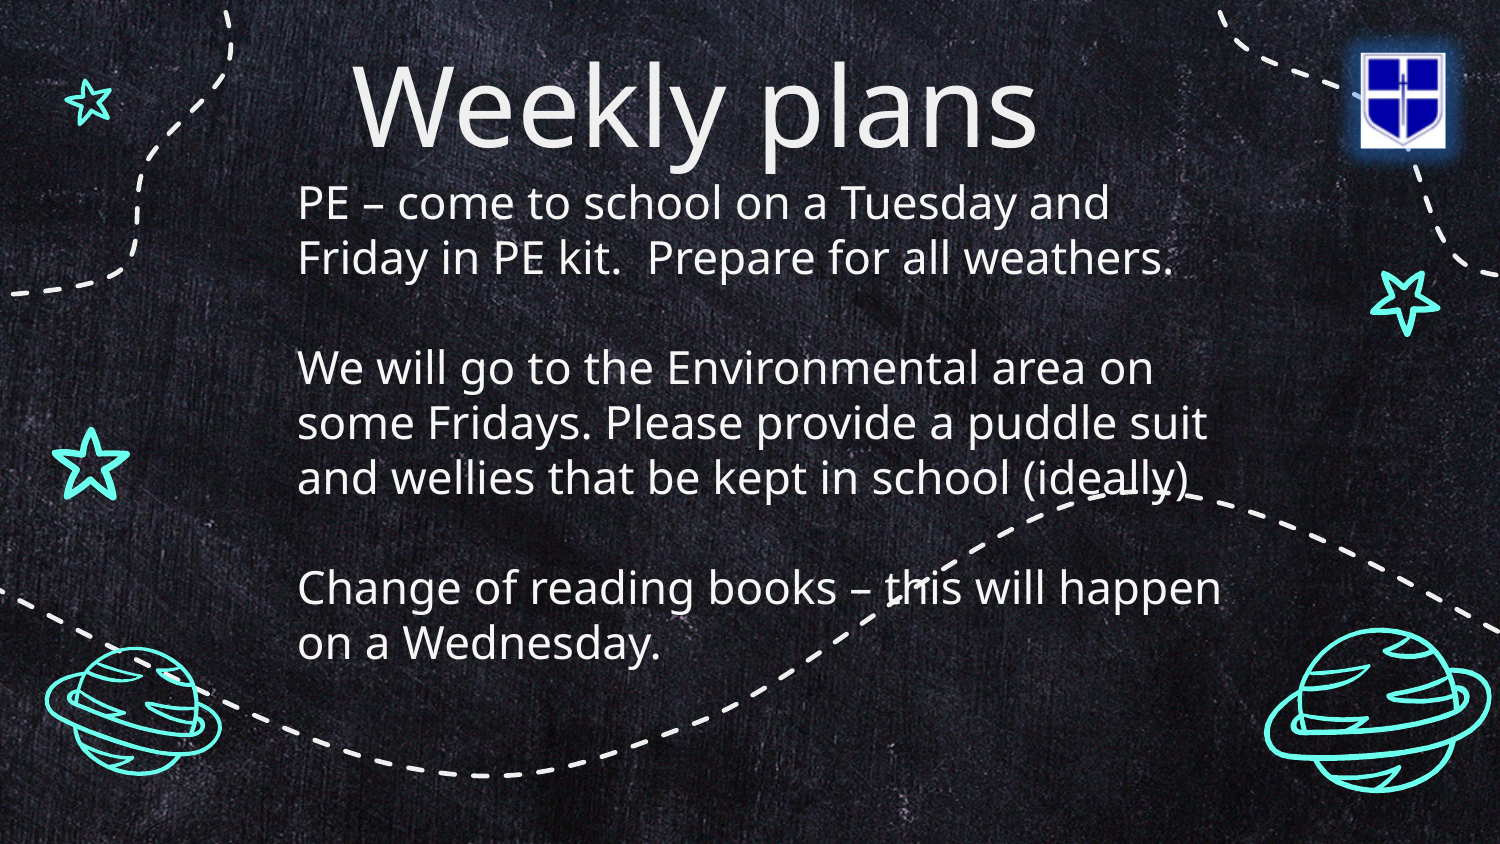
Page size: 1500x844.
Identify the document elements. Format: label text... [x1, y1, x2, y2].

title Weekly plans [43, 50, 1322, 155]
text_box [51, 426, 131, 501]
subtitle PE – come to school on a Tuesday and Friday in PE kit. Prepare for all weathers. We will go to the Environmental area on some Fridays. Please provide a puddle suit and wellies that be kept in school (ideally) Change of reading books – this will happen on a Wednesday. [206, 158, 1264, 355]
text_box [1263, 627, 1492, 794]
text_box [64, 78, 112, 127]
text_box [44, 646, 222, 776]
text_box [1370, 270, 1441, 338]
picture [0, 0, 1500, 844]
